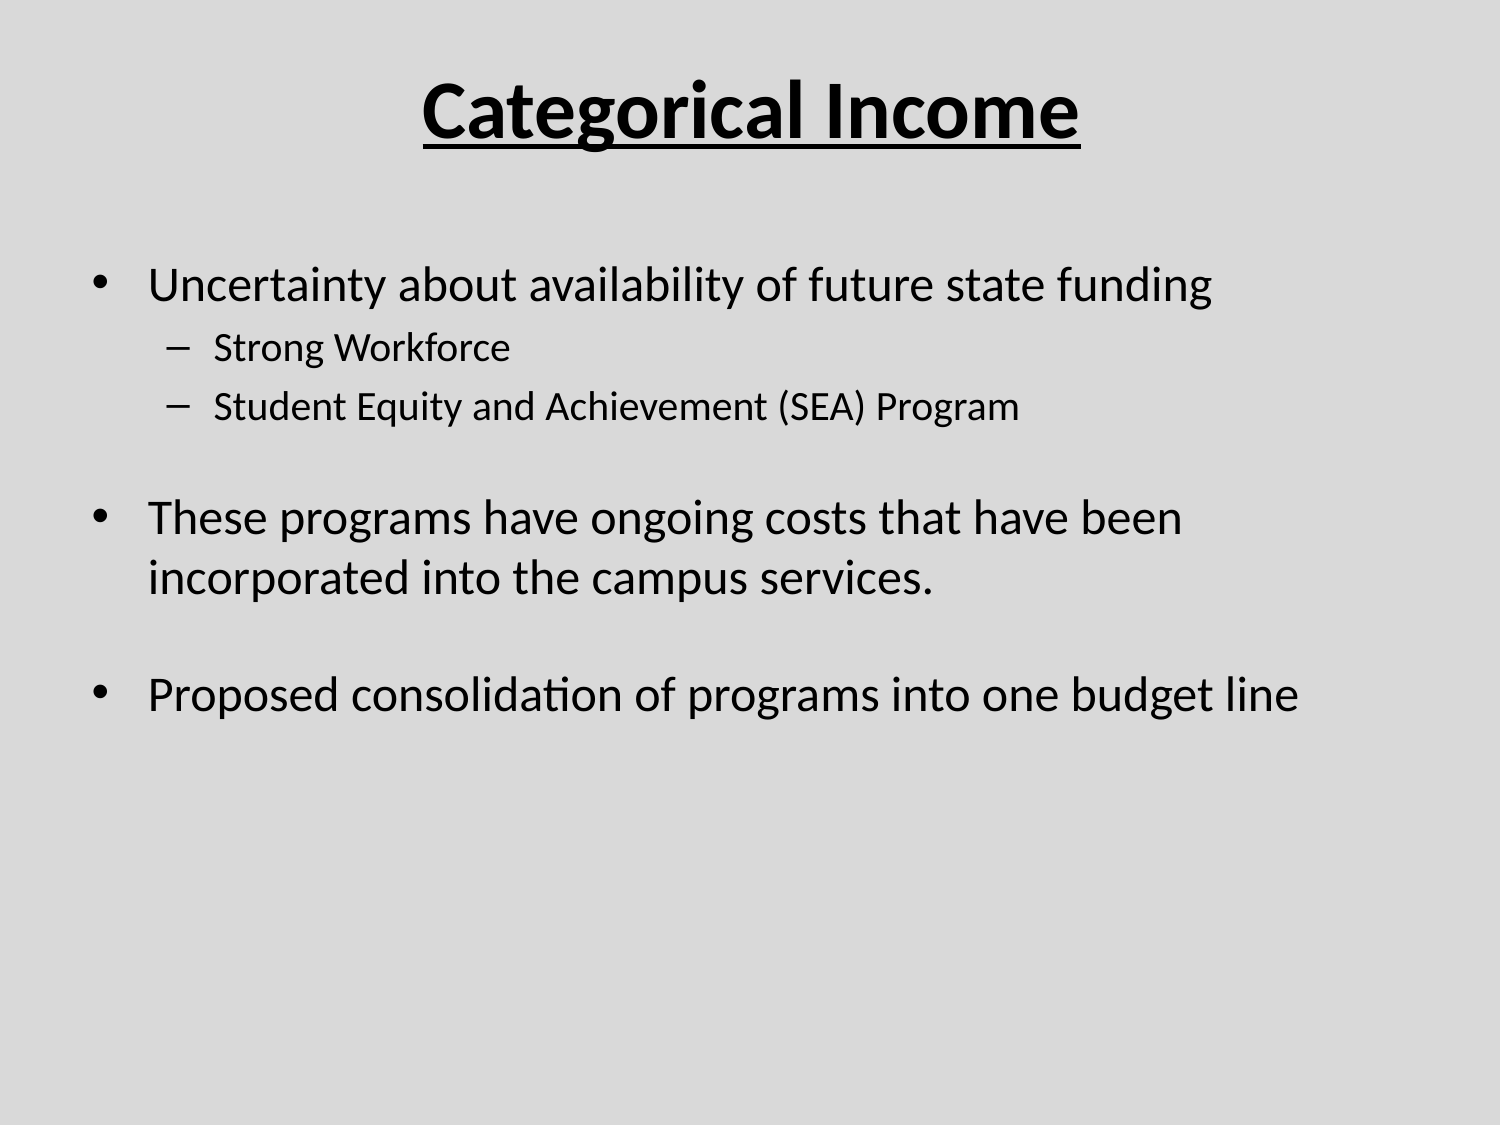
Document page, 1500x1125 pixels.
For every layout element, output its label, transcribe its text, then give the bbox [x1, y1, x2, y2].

list Uncertainty about availability of future state funding Strong Workforce Student Equity and Achievement (SEA) Program These programs have ongoing costs that have been incorporated into the campus services. Proposed consolidation of programs into one budget line [76, 244, 1427, 845]
title Categorical Income [76, 43, 1427, 166]
